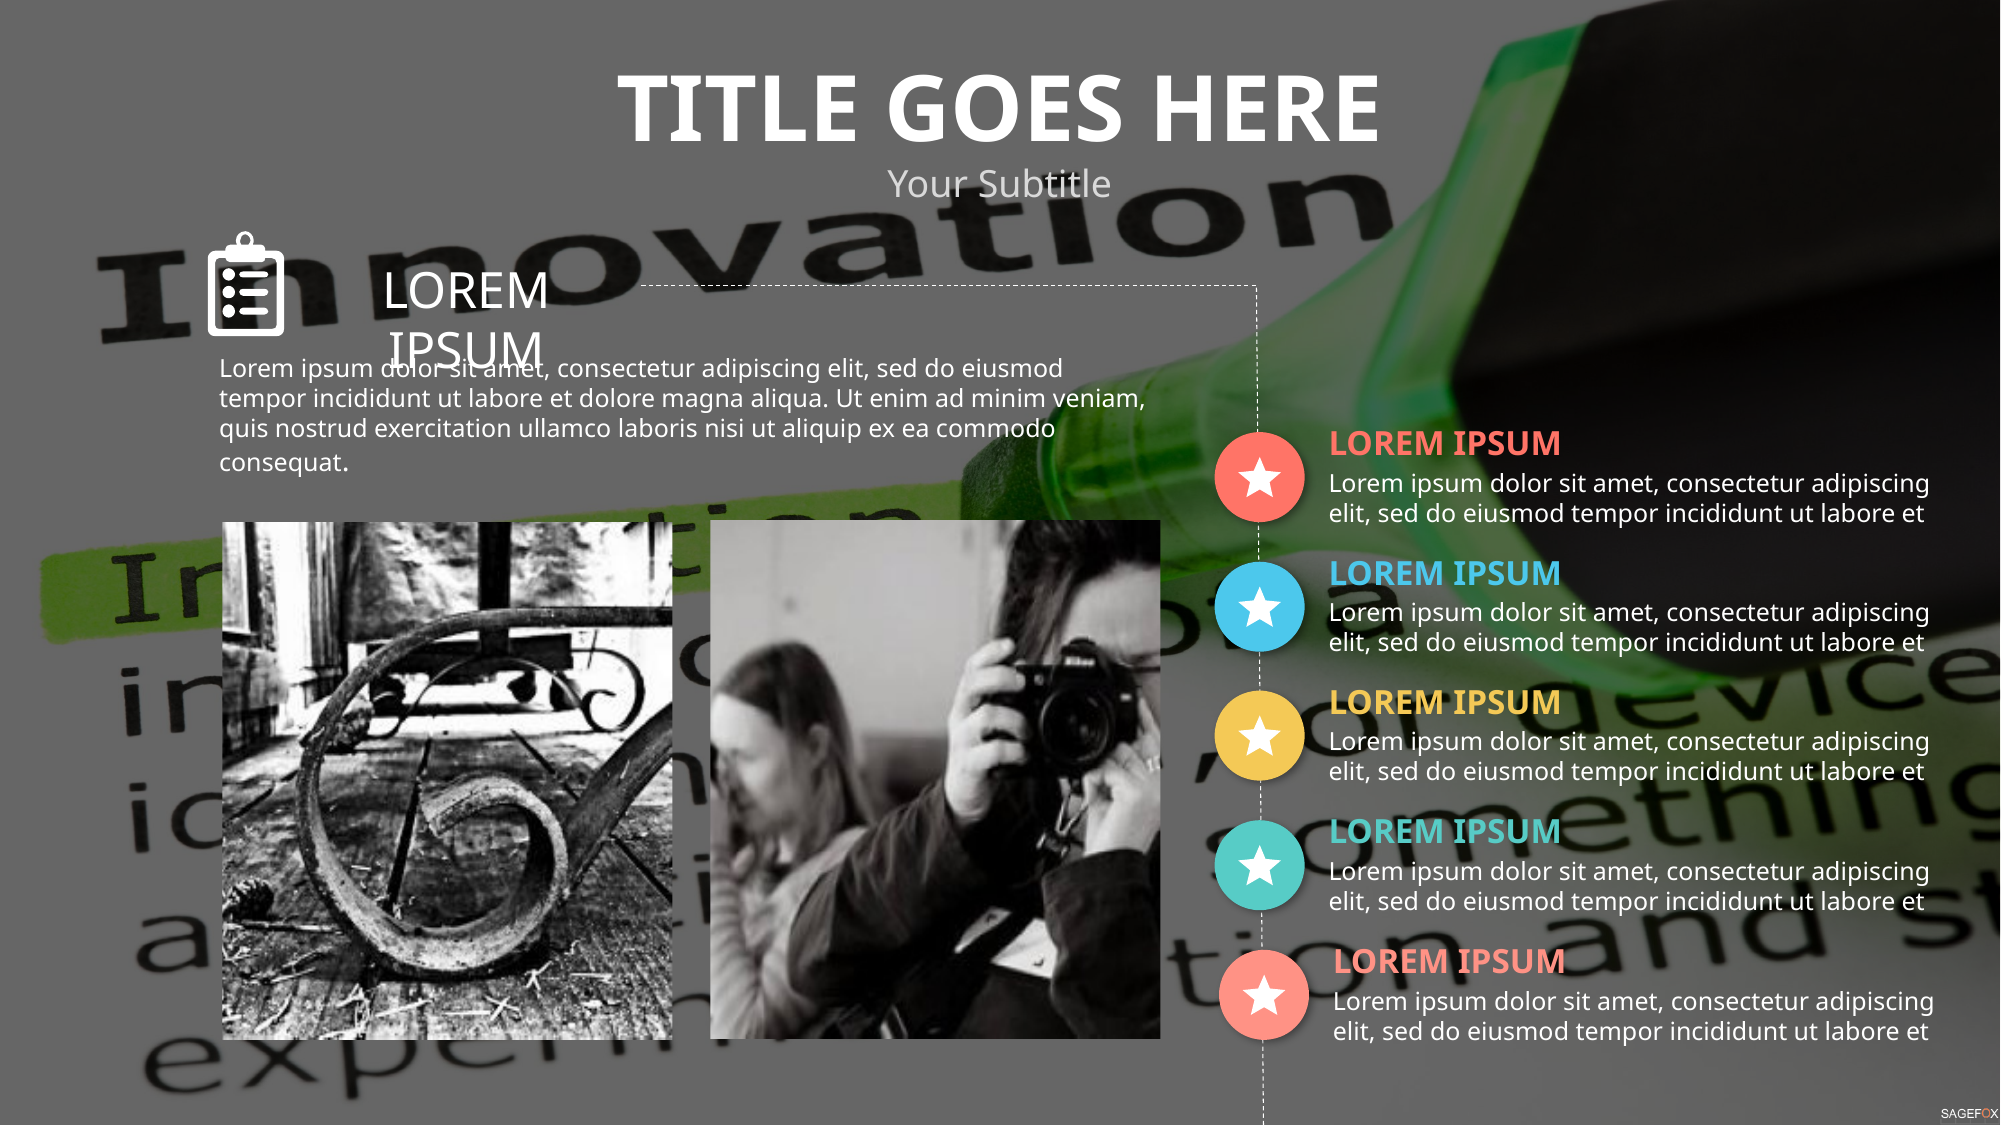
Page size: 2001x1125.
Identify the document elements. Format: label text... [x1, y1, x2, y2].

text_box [1256, 652, 1264, 690]
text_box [1214, 432, 1305, 523]
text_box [1218, 949, 1309, 1040]
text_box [1214, 690, 1305, 781]
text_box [1214, 561, 1305, 652]
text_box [1256, 523, 1264, 561]
text_box LOREM IPSUM Lorem ipsum dolor sit amet, consectetur adipiscing elit, sed do eiusmod tempor incididunt ut labore et [1318, 675, 1953, 791]
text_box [1256, 911, 1264, 949]
text_box LOREM IPSUM Lorem ipsum dolor sit amet, consectetur adipiscing elit, sed do eiusmod tempor incididunt ut labore et [1318, 805, 1953, 921]
text_box [709, 520, 1161, 1039]
picture [0, 0, 2001, 1125]
text_box [221, 521, 673, 1041]
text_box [1256, 287, 1264, 432]
text_box LOREM IPSUM [292, 250, 642, 344]
text_box TITLE GOES HERE Your Subtitle [548, 42, 1452, 212]
text_box Lorem ipsum dolor sit amet, consectetur adipiscing elit, sed do eiusmod tempor incididunt ut labore et dolore magna aliqua. Ut enim ad minim veniam, quis nostrud exercitation ullamco laboris nisi ut aliquip ex ea commodo consequat. [204, 344, 1168, 485]
text_box LOREM IPSUM Lorem ipsum dolor sit amet, consectetur adipiscing elit, sed do eiusmod tempor incididunt ut labore et [1318, 546, 1953, 662]
text_box LOREM IPSUM Lorem ipsum dolor sit amet, consectetur adipiscing elit, sed do eiusmod tempor incididunt ut labore et [1322, 935, 1958, 1050]
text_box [1214, 820, 1305, 911]
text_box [1256, 781, 1264, 820]
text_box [1256, 1040, 1264, 1125]
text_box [207, 231, 285, 337]
text_box LOREM IPSUM Lorem ipsum dolor sit amet, consectetur adipiscing elit, sed do eiusmod tempor incididunt ut labore et [1318, 417, 1953, 533]
